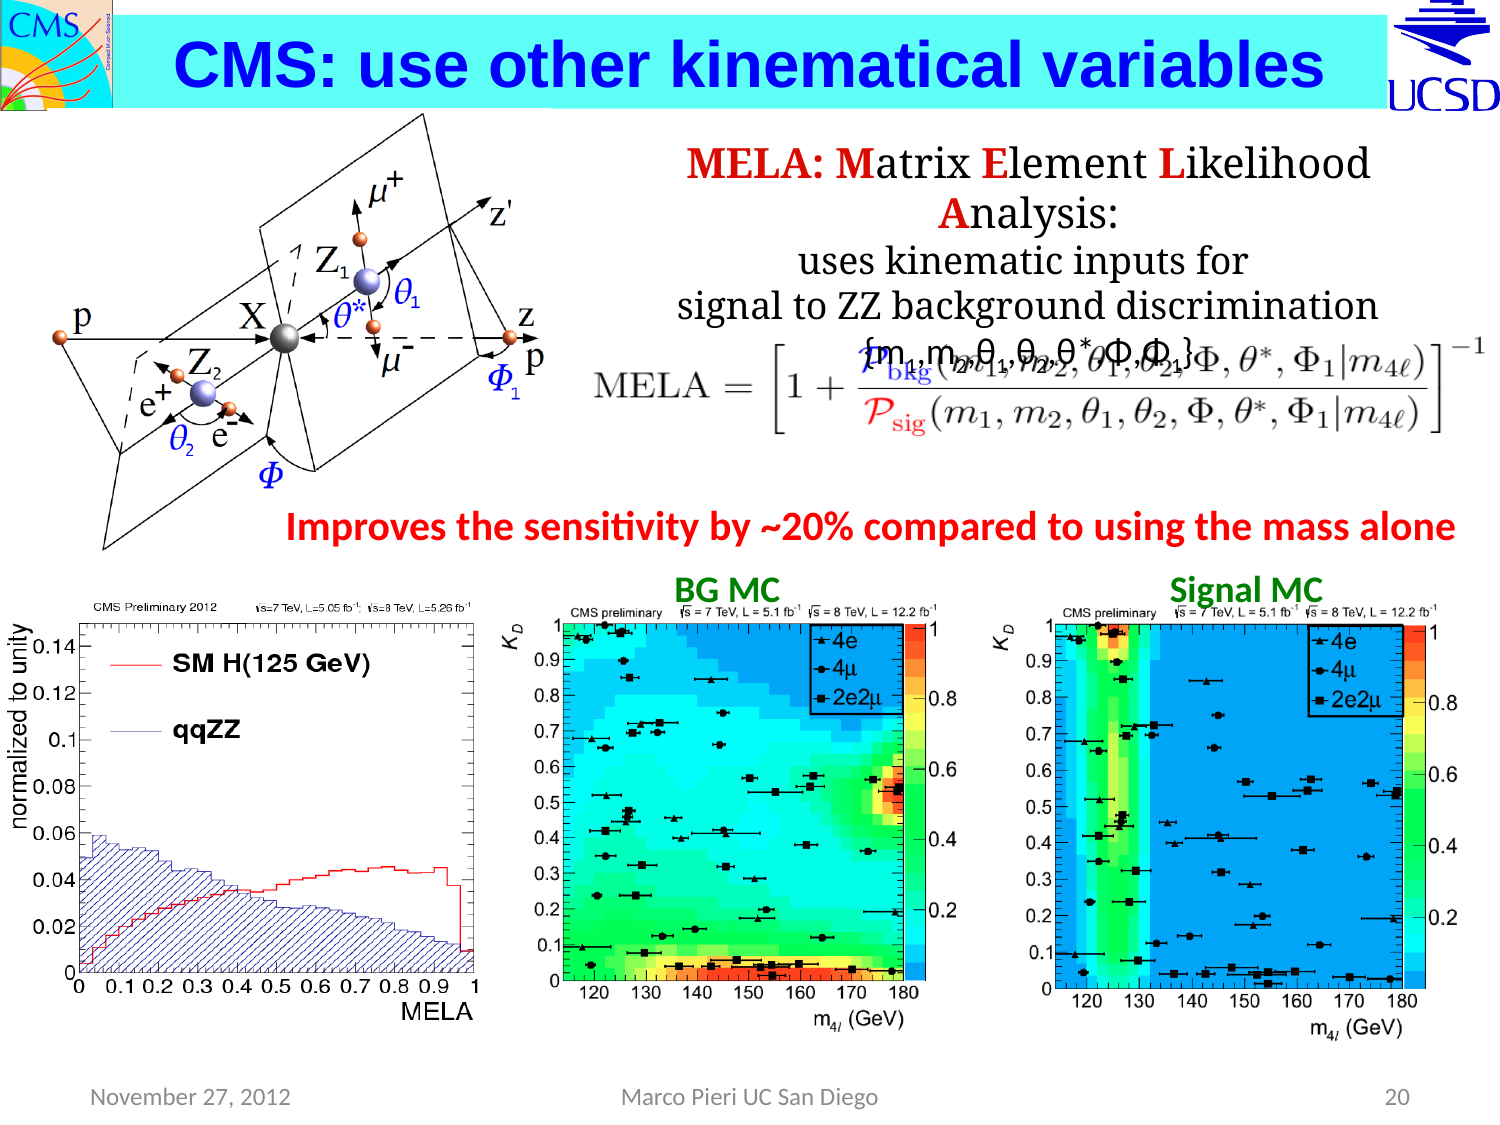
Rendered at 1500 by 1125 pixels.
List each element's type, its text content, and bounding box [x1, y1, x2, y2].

picture [0, 0, 551, 555]
text_box Improves the sensitivity by ~20% compared to using the mass alone [555, 491, 1488, 557]
text_box MELA: Matrix Element Likelihood Analysis: uses kinematic inputs for signal to ZZ background discrimination {m1,m2,θ1,θ2,θ*,Φ,Φ1} [594, 137, 1470, 379]
title CMS: use other kinematical variables [112, 14, 1388, 109]
text_box Signal MC [1155, 557, 1339, 599]
text_box [576, 323, 1500, 455]
text_box BG MC [659, 557, 796, 599]
footer Marco Pieri UC San Diego [512, 1072, 988, 1118]
slide_number 20 [1074, 1072, 1425, 1118]
picture [1387, 0, 1500, 111]
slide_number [75, 1072, 425, 1118]
picture [0, 587, 1471, 1043]
